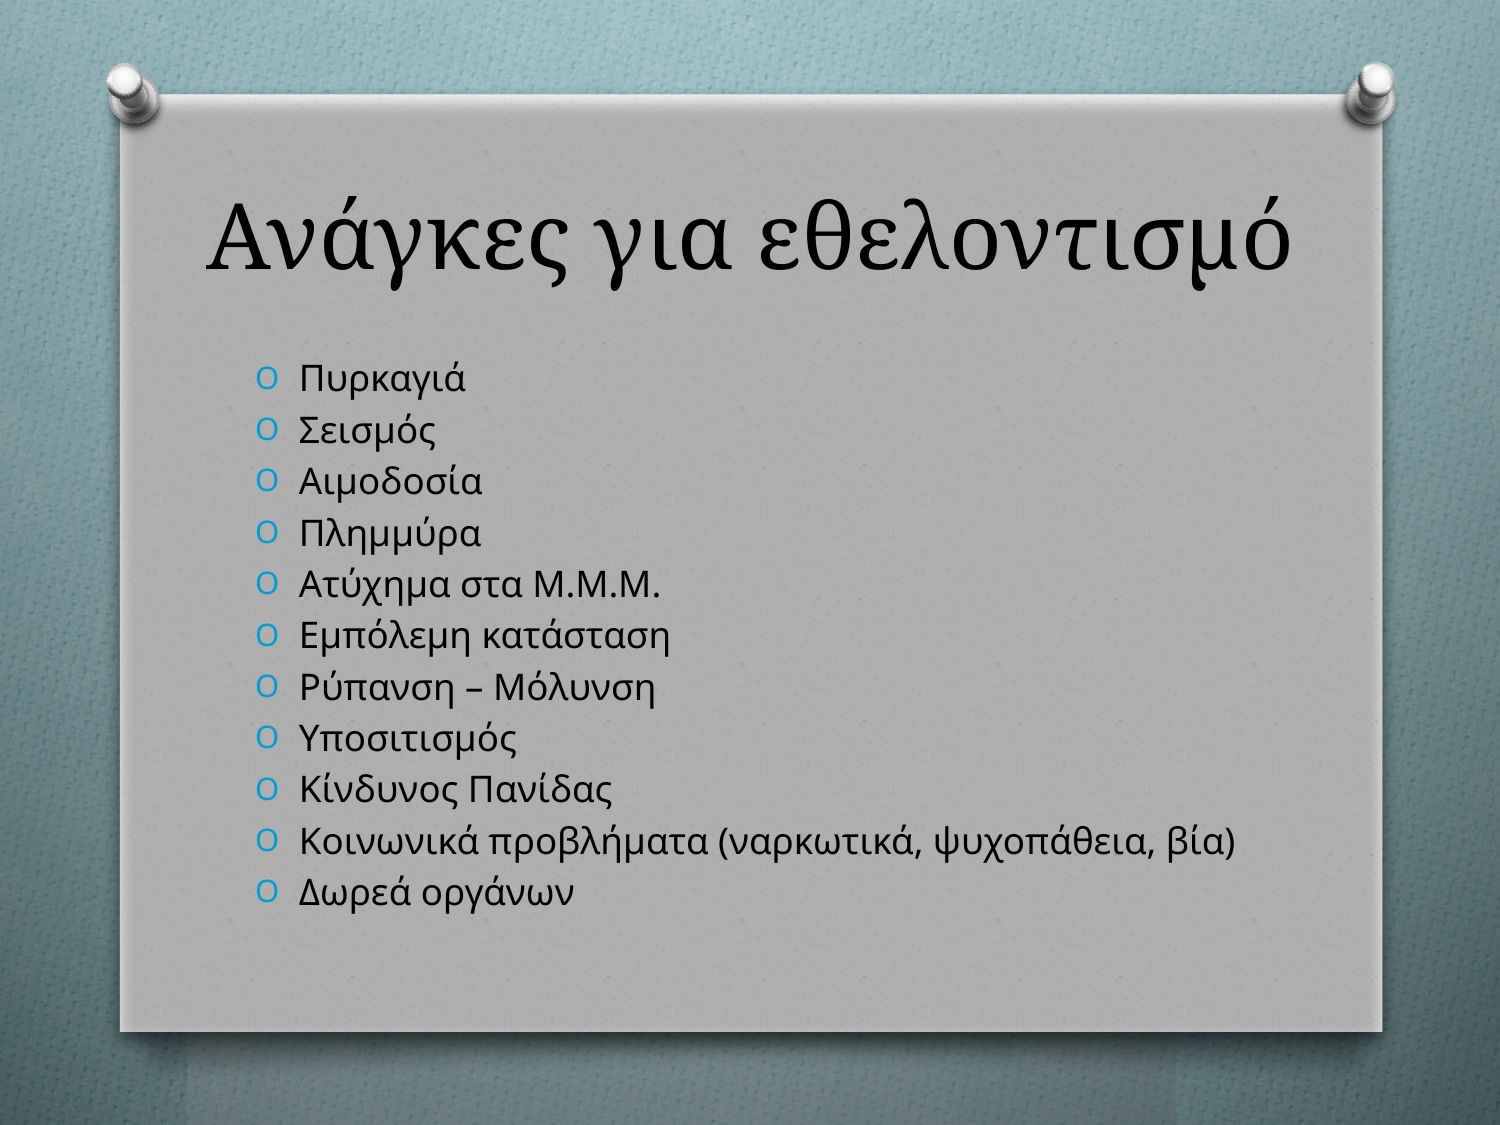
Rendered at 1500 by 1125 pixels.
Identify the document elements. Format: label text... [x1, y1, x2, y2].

picture [1317, 35, 1439, 156]
list Πυρκαγιά Σεισμός Αιμοδοσία Πλημμύρα Ατύχημα στα Μ.Μ.Μ. Εμπόλεμη κατάσταση Ρύπανση – Μόλυνση Υποσιτισμός Κίνδυνος Πανίδας Κοινωνικά προβλήματα (ναρκωτικά, ψυχοπάθεια, βία) Δωρεά οργάνων [240, 347, 1257, 939]
title Ανάγκες για εθελοντισμό [179, 134, 1323, 332]
picture [75, 29, 198, 153]
